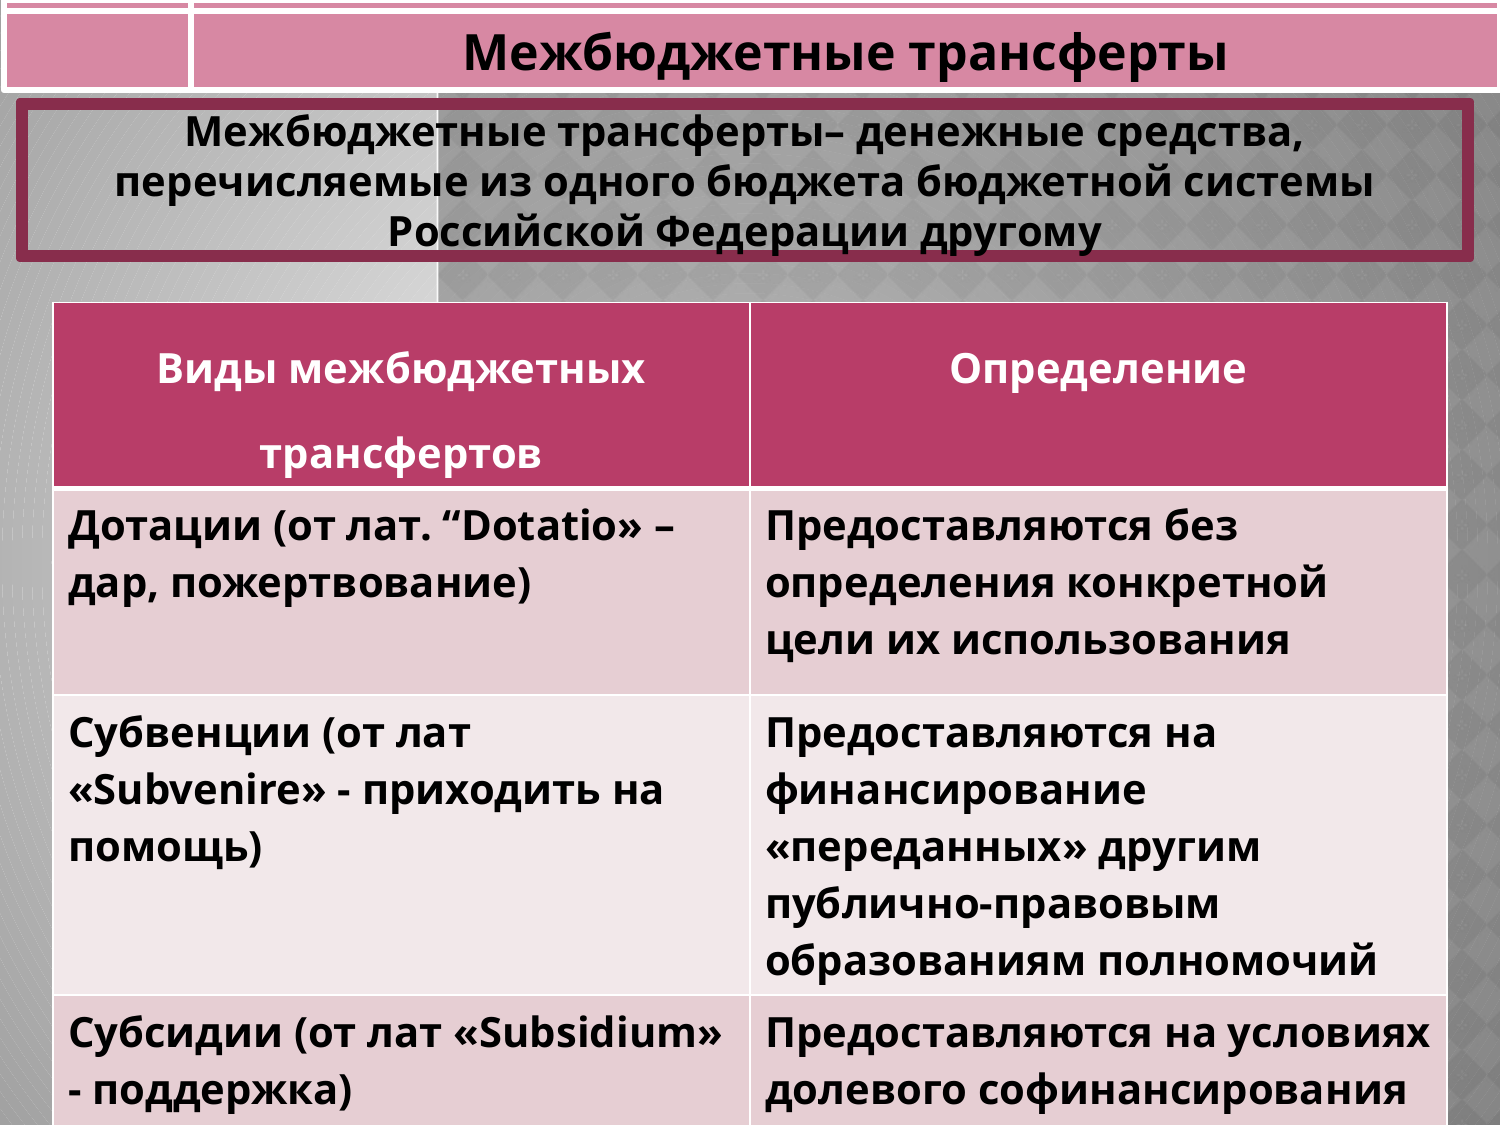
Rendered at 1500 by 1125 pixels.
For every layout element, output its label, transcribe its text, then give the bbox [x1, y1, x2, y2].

text_box Межбюджетные трансферты [1, 0, 1500, 93]
table_cell Предоставляются на финансирование «переданных» другим публично-правовым образованиям полномочий [751, 696, 1446, 994]
table_header Виды межбюджетных трансфертов [54, 303, 749, 486]
text_box Межбюджетные трансферты– денежные средства, перечисляемые из одного бюджета бюджетной системы Российской Федерации другому [16, 98, 1474, 262]
table_header Определение [751, 303, 1446, 486]
table_cell Дотации (от лат. “Dotatio» – дар, пожертвование) [54, 491, 749, 694]
table_cell Субсидии (от лат «Subsidium» - поддержка) [54, 996, 749, 1125]
table_cell Предоставляются на условиях долевого софинансирования расходов других бюджетов [751, 996, 1446, 1125]
table_cell Предоставляются без определения конкретной цели их использования [751, 491, 1446, 694]
table_cell Субвенции (от лат «Subvenire» - приходить на помощь) [54, 696, 749, 994]
